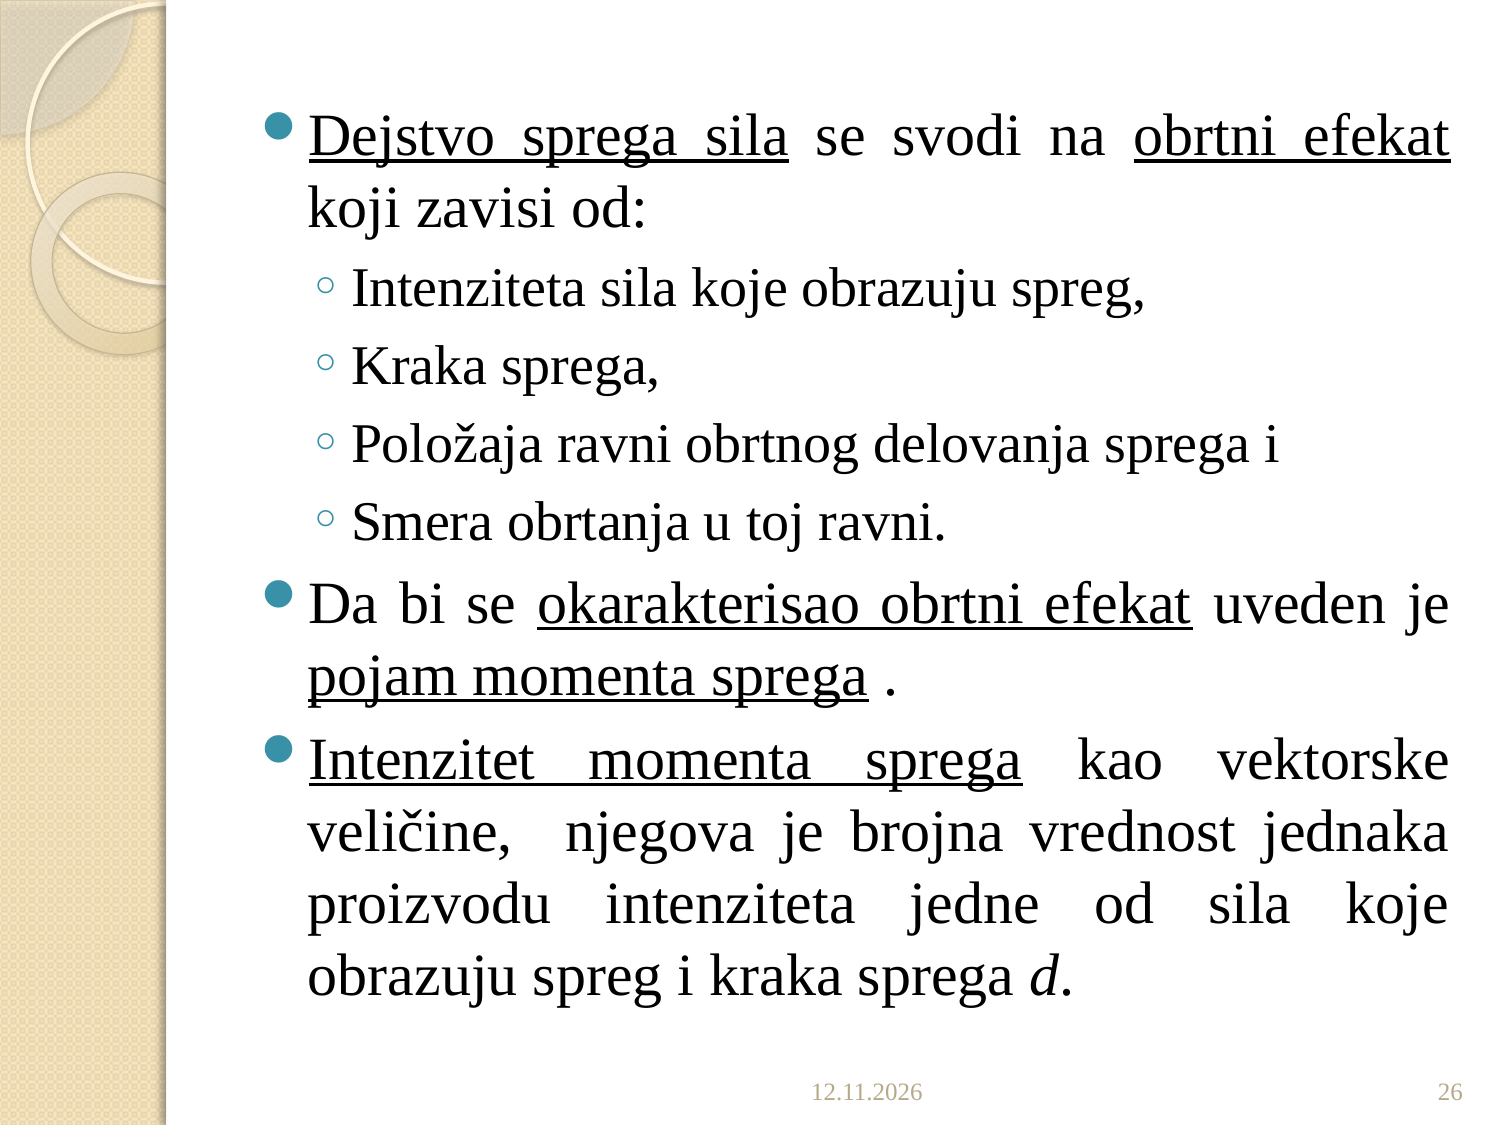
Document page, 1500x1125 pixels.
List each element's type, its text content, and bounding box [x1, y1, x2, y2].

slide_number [587, 1034, 938, 1113]
list Dejstvo sprega sila se svodi na obrtni efekat koji zavisi od: Intenziteta sila koje obrazuju spreg, Kraka sprega, Položaja ravni obrtnog delovanja sprega i Smera obrtanja u toj ravni. Da bi se okarakterisao obrtni efekat uveden je pojam momenta sprega . Intenzitet momenta sprega kao vektorske veličine, njegova je brojna vrednost jednaka proizvodu intenziteta jedne od sila koje obrazuju spreg i kraka sprega d. [235, 88, 1466, 1016]
slide_number 26 [1413, 1034, 1488, 1113]
